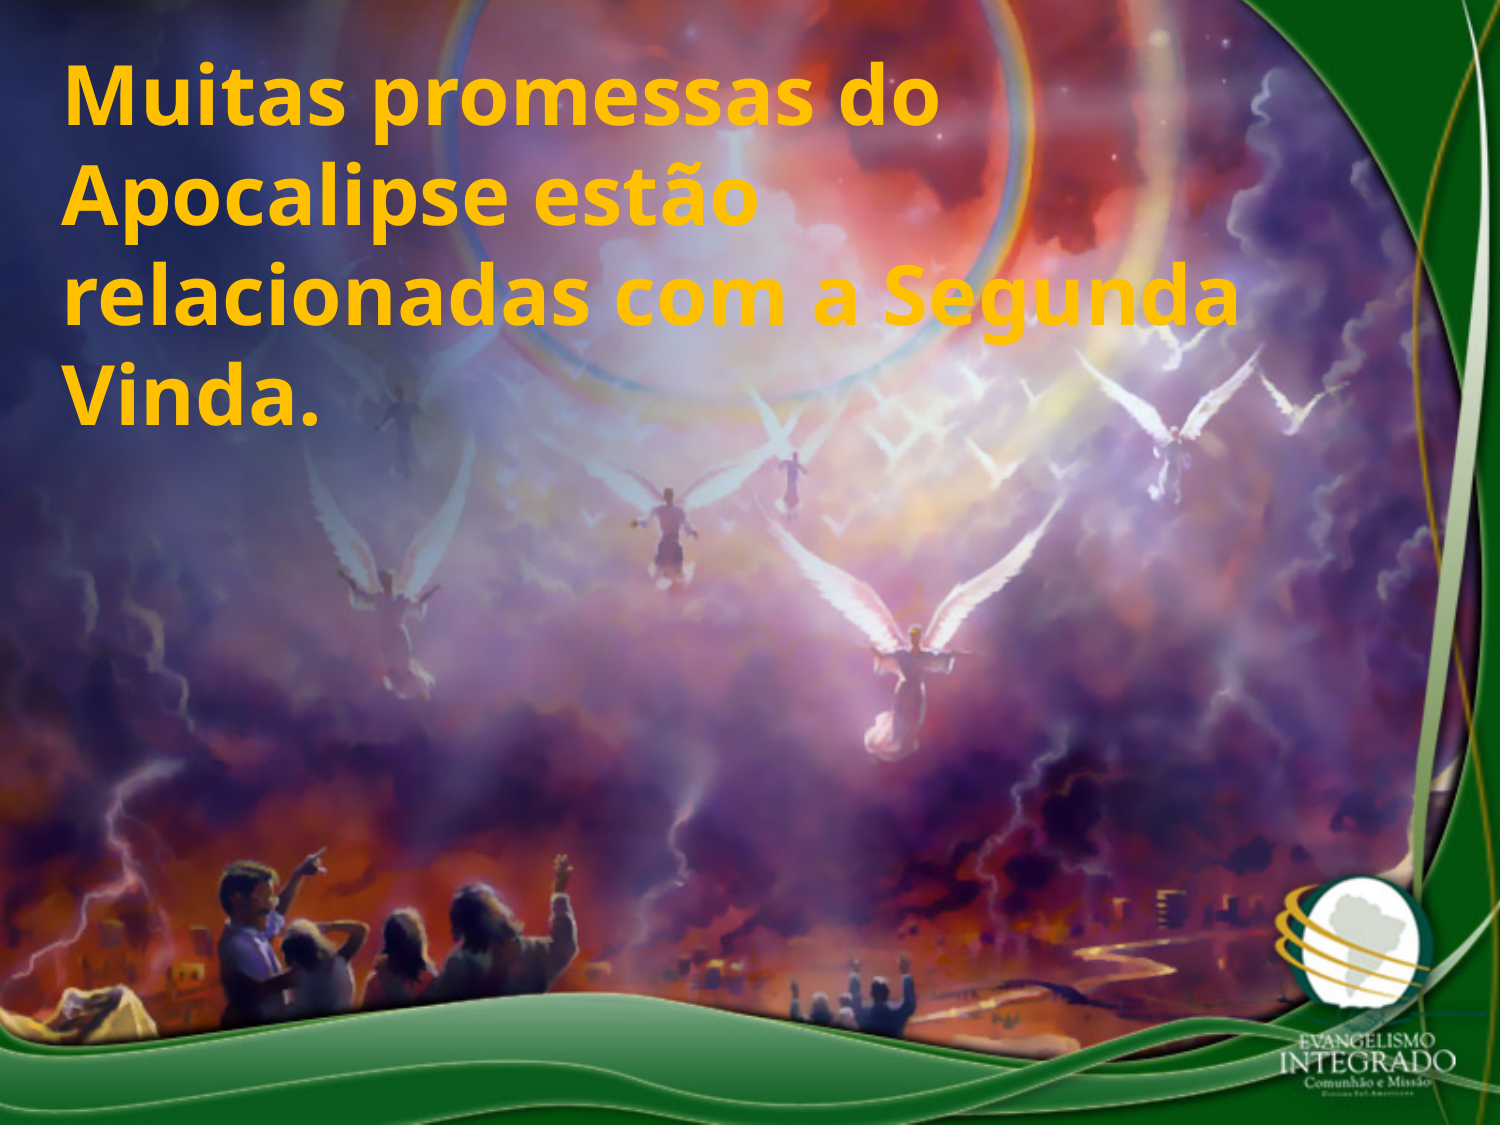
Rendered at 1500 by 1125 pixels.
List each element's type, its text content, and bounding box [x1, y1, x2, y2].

picture [0, 0, 1500, 1125]
text_box Muitas promessas do Apocalipse estão relacionadas com a Segunda Vinda. [46, 35, 1289, 450]
